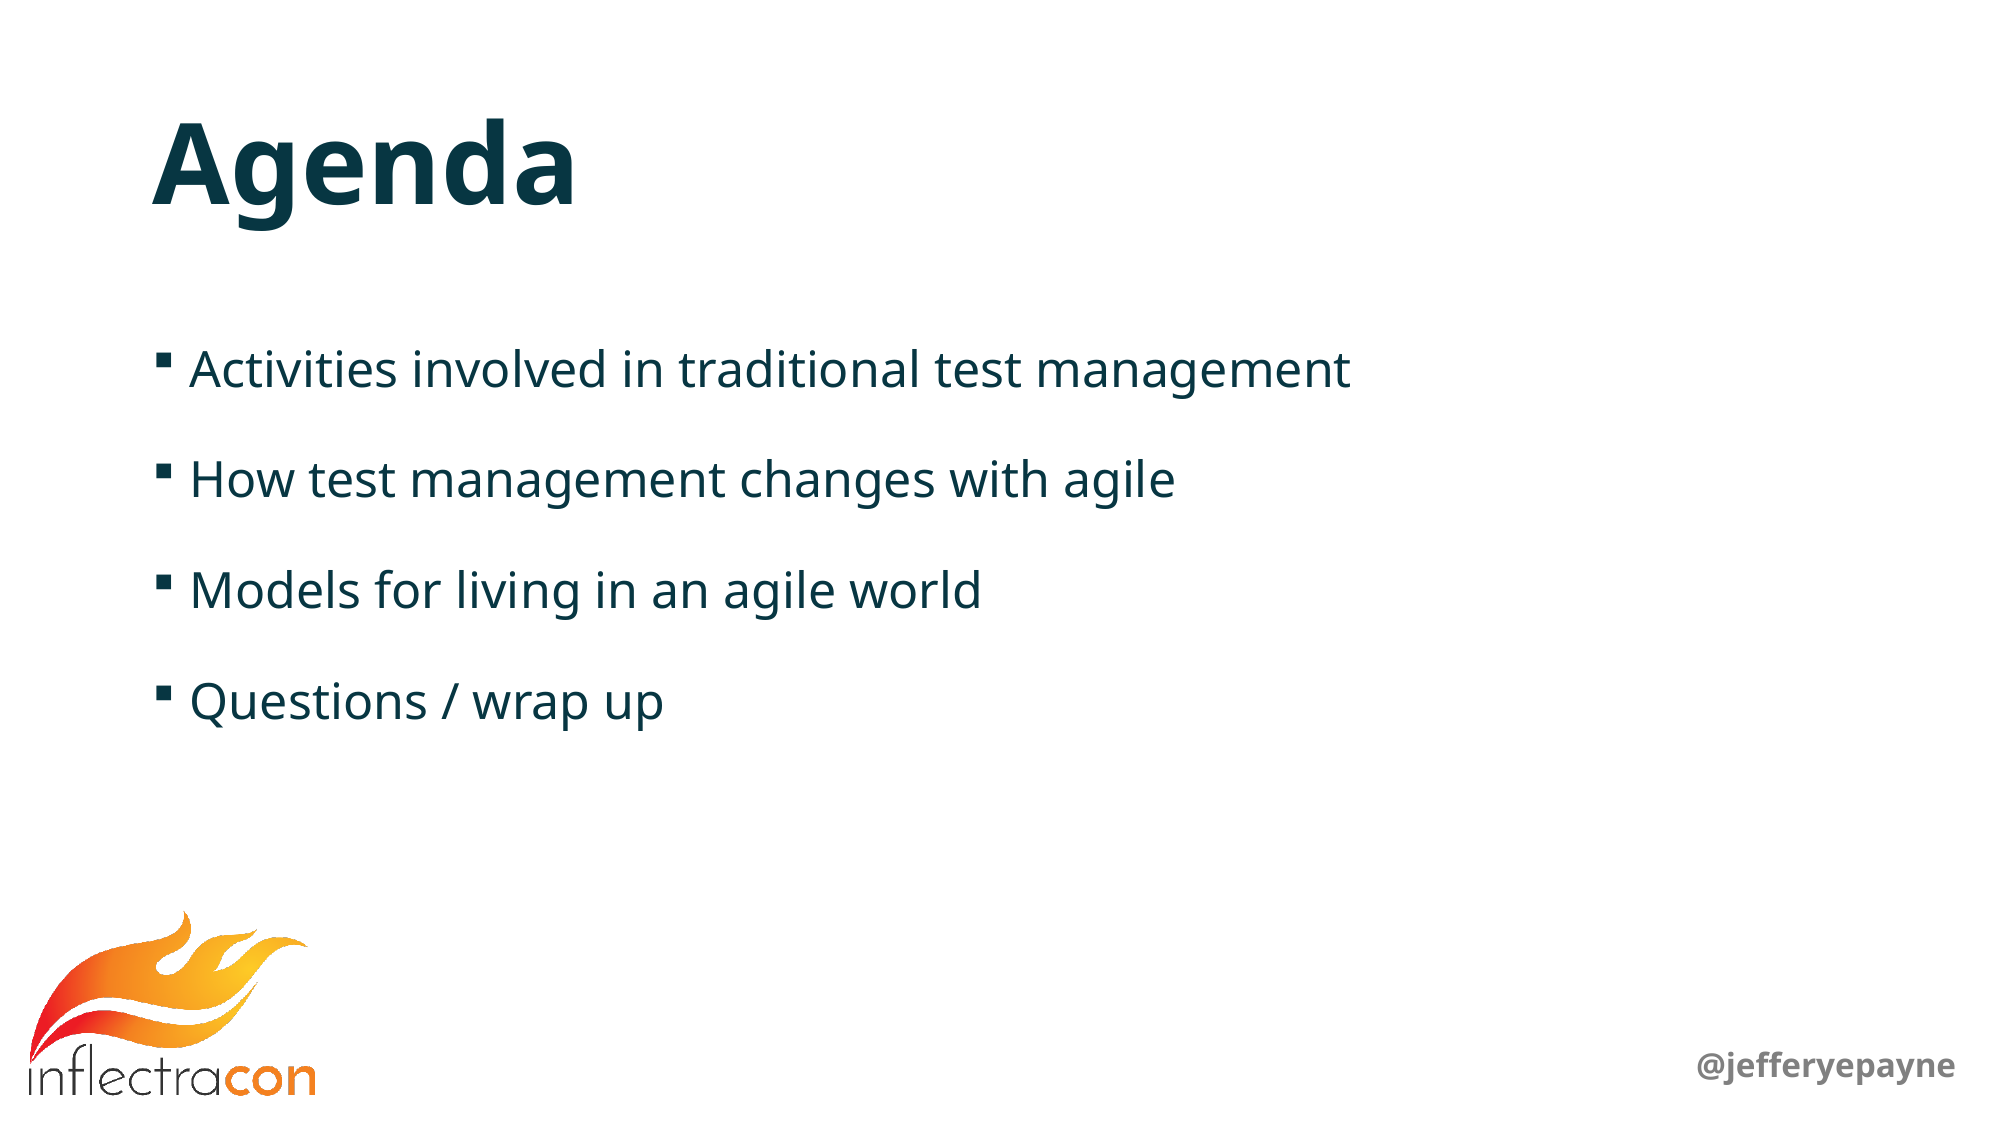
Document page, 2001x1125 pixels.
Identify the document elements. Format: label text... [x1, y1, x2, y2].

list Activities involved in traditional test management How test management changes with agile Models for living in an agile world Questions / wrap up [137, 299, 1863, 1014]
picture [19, 888, 325, 1112]
title Agenda [137, 59, 1863, 278]
